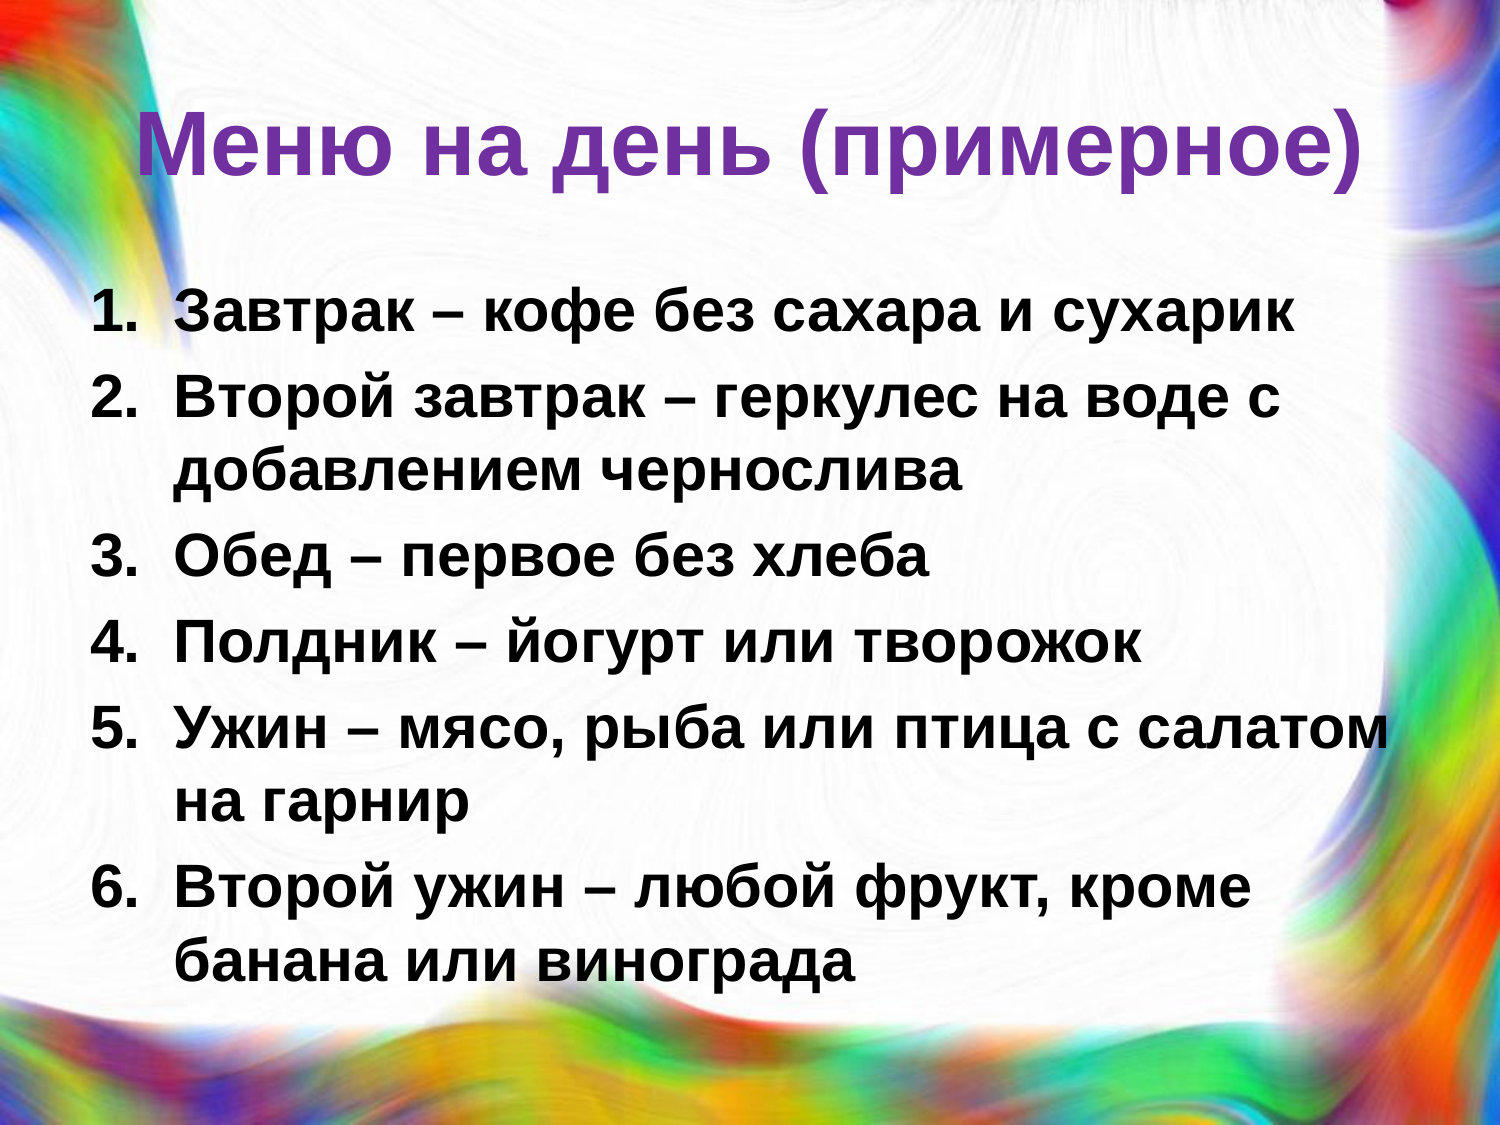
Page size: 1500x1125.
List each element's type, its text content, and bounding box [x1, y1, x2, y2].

list Завтрак – кофе без сахара и сухарик Второй завтрак – геркулес на воде с добавлением чернослива Обед – первое без хлеба Полдник – йогурт или творожок Ужин – мясо, рыба или птица с салатом на гарнир Второй ужин – любой фрукт, кроме банана или винограда [74, 262, 1426, 1006]
title Меню на день (примерное) [74, 44, 1426, 233]
picture [0, 0, 1500, 1125]
